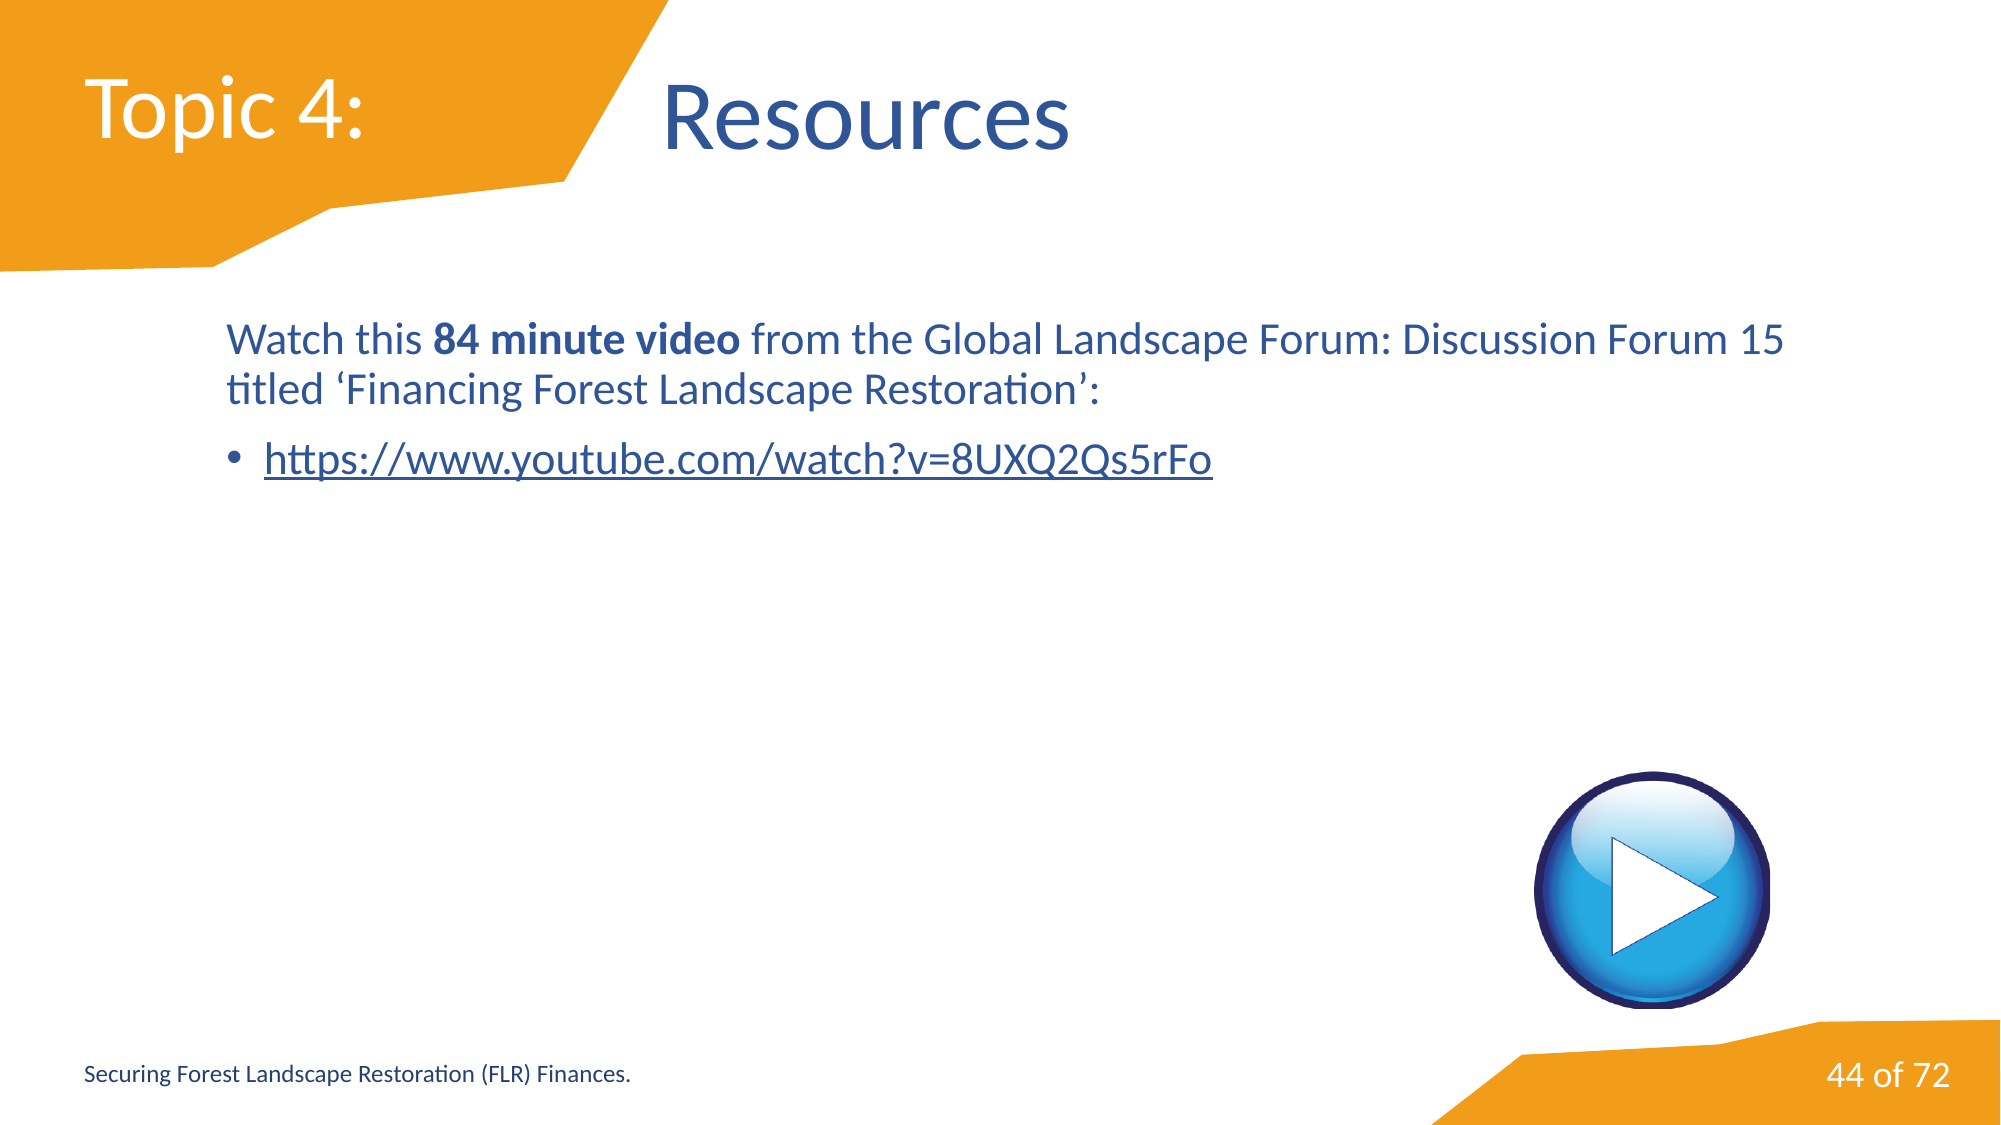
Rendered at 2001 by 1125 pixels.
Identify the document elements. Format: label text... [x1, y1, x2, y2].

footer Securing Forest Landscape Restoration (FLR) Finances. [69, 1042, 890, 1103]
list Watch this 84 minute video from the Global Landscape Forum: Discussion Forum 15 titled ‘Financing Forest Landscape Restoration’: https://www.youtube.com/watch?v=8UXQ2Qs5rFo [211, 307, 1822, 1022]
text_box Resources [646, 42, 1883, 178]
slide_number 44 of 72 [1759, 1042, 1966, 1103]
picture [1534, 771, 1771, 1009]
title Topic 4: [69, 0, 765, 218]
